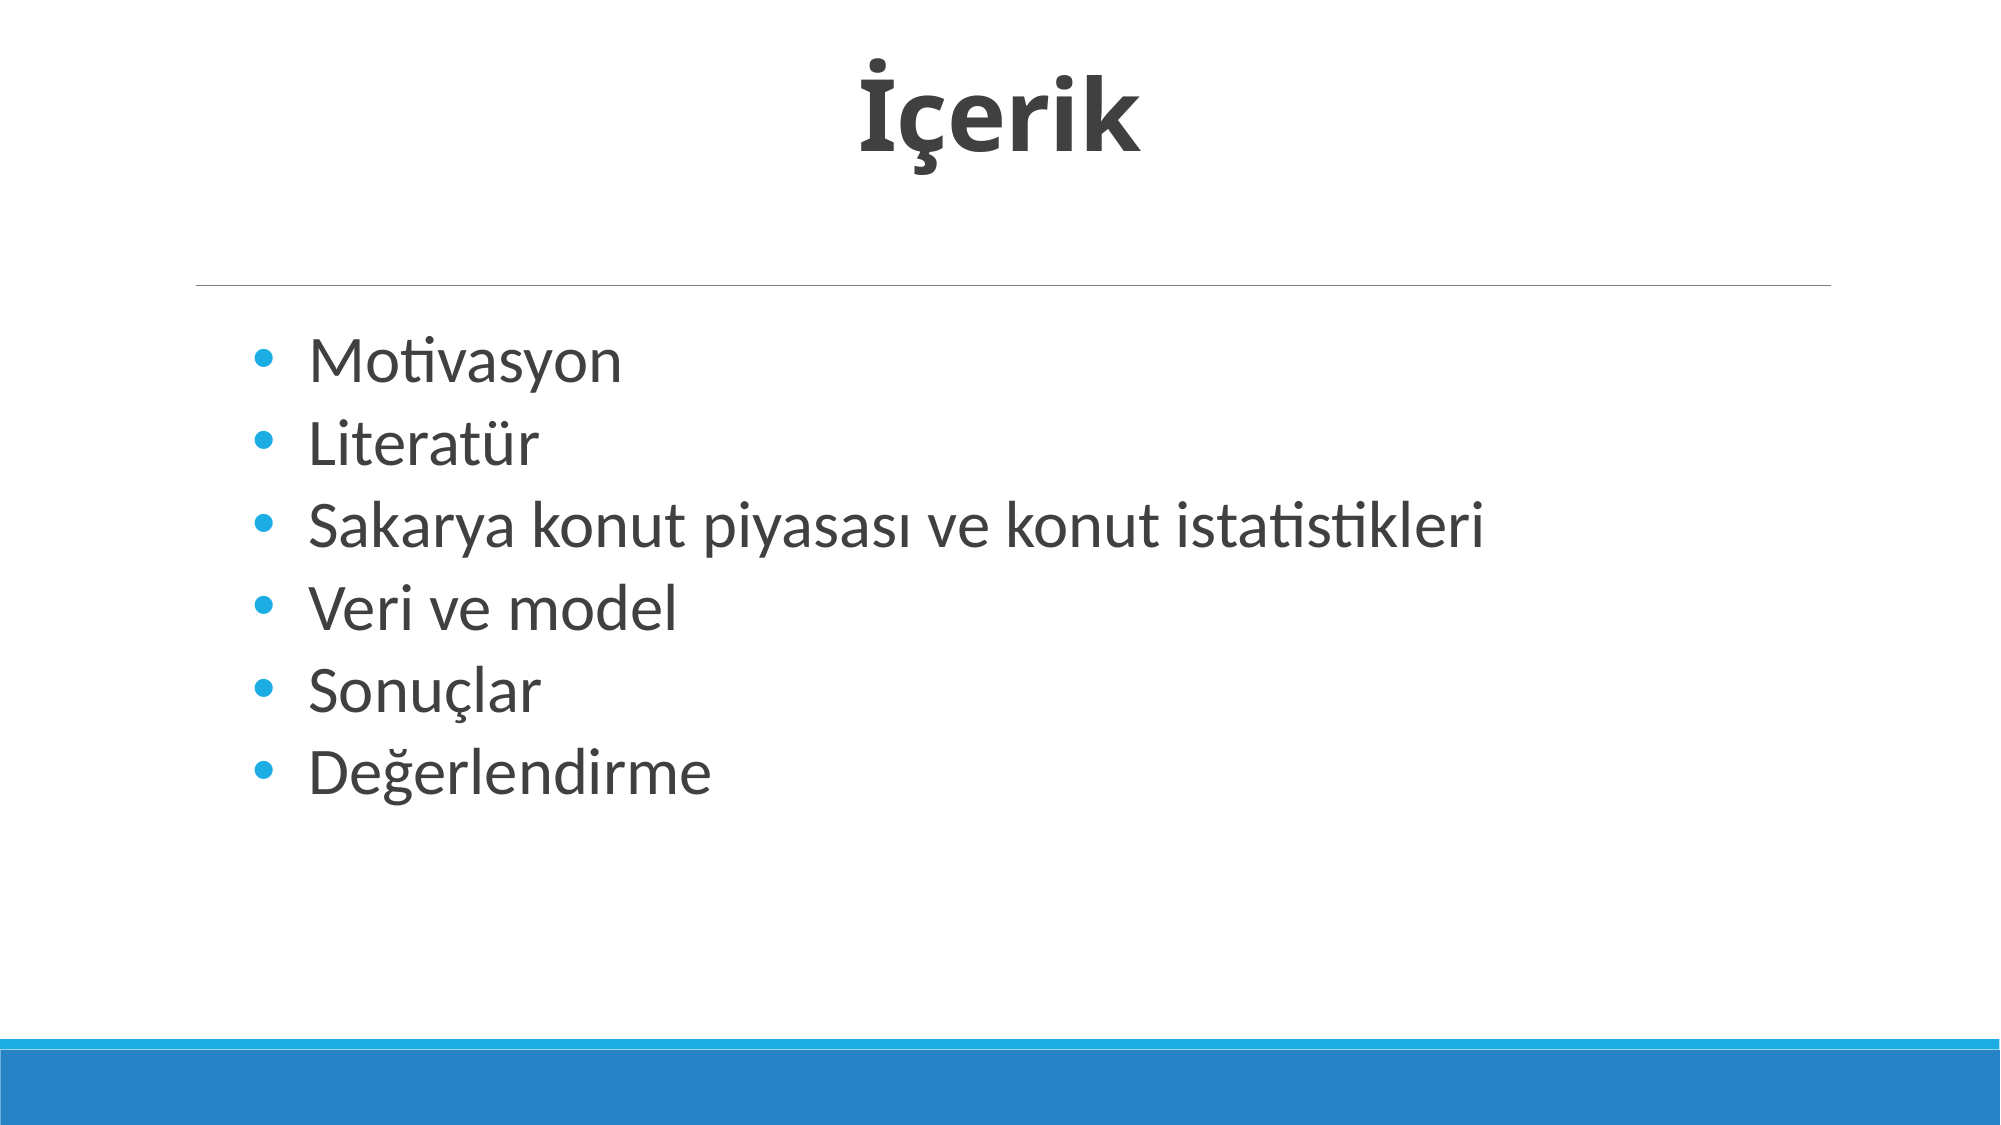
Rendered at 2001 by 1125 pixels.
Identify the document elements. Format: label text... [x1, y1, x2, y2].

title İçerik [219, 35, 1781, 208]
list Motivasyon Literatür Sakarya konut piyasası ve konut istatistikleri Veri ve model Sonuçlar Değerlendirme [219, 317, 1781, 944]
